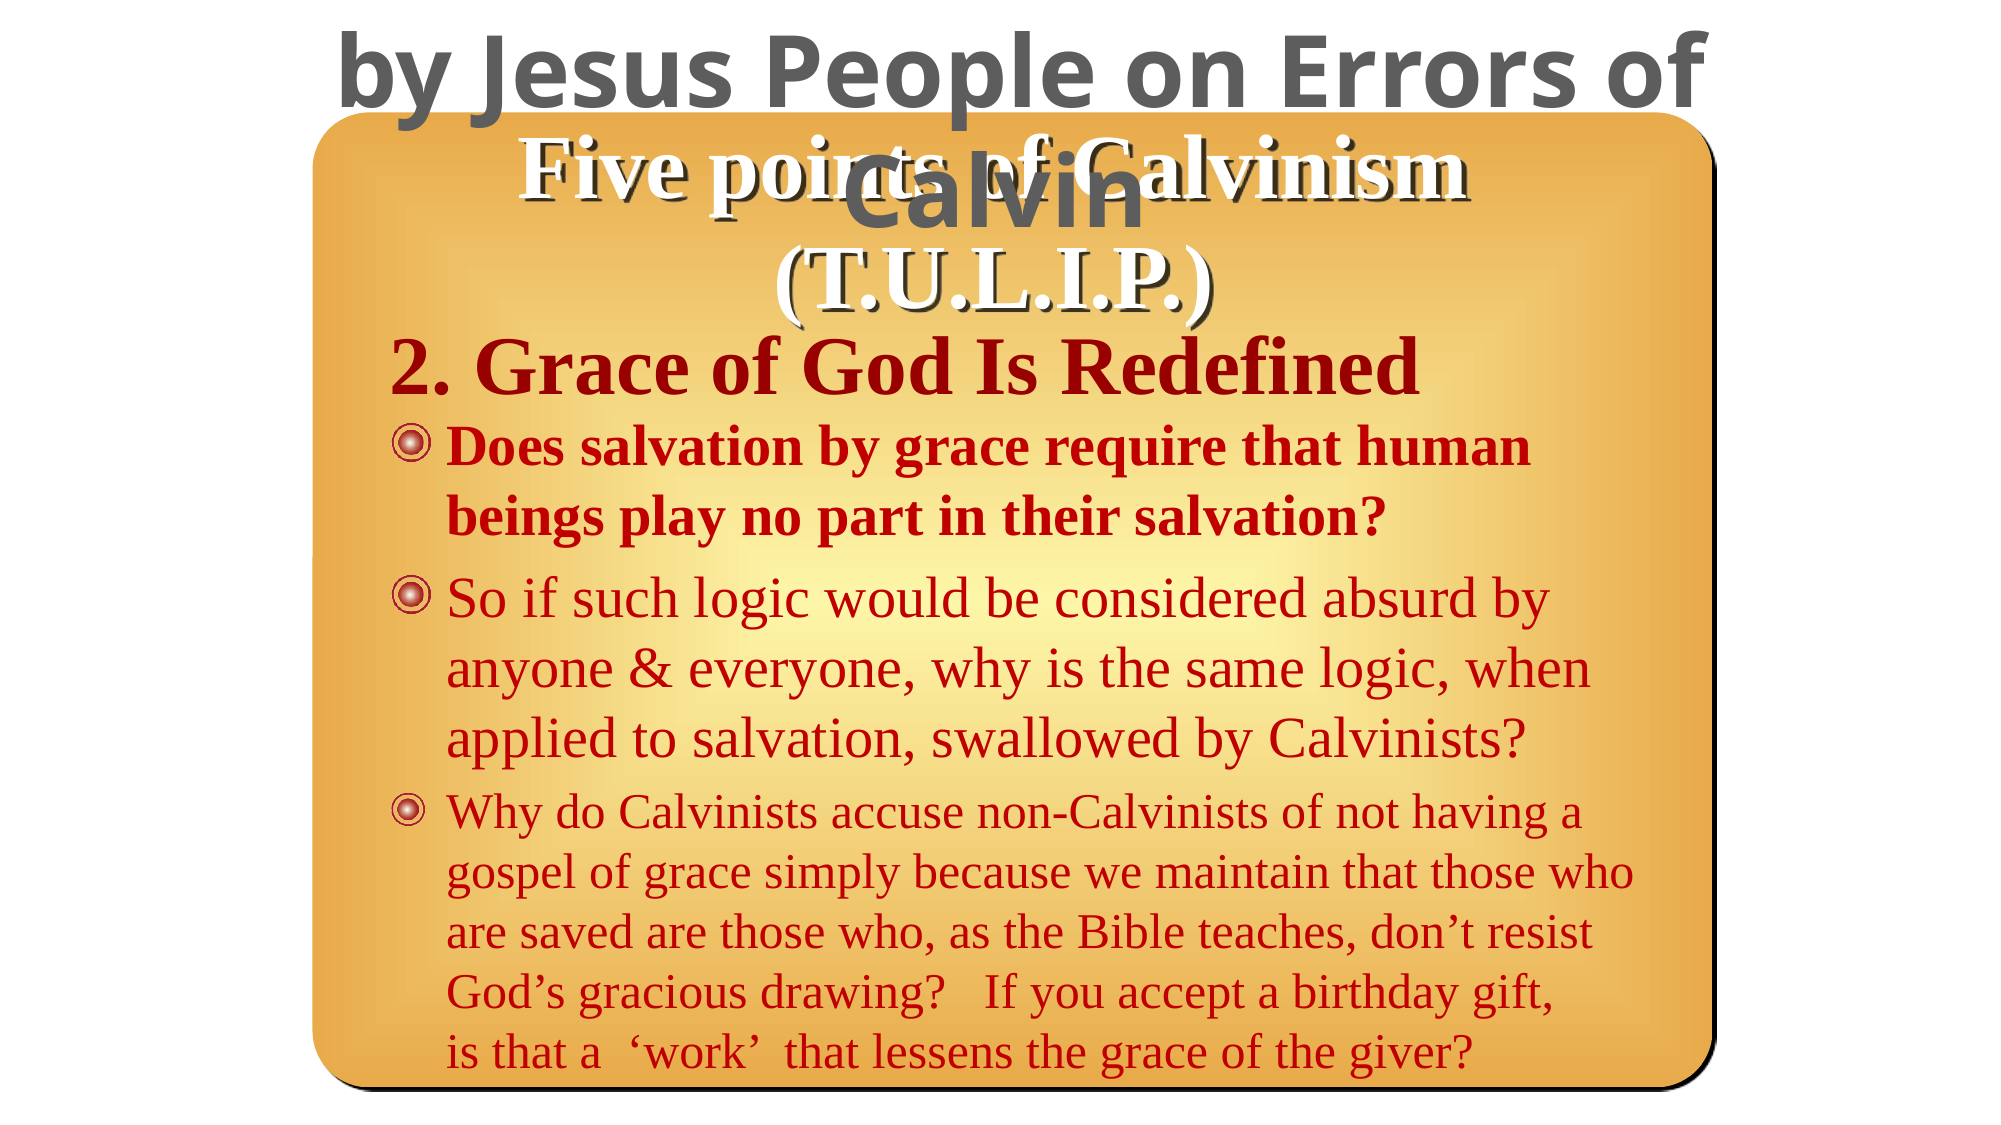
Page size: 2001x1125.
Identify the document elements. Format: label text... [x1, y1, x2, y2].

picture [389, 573, 432, 615]
text_box Does salvation by grace require that human beings play no part in their salvation? So if such logic would be considered absurd by anyone & everyone, why is the same logic, when applied to salvation, swallowed by Calvinists? Why do Calvinists accuse non-Calvinists of not having a gospel of grace simply because we maintain that those who are saved are those who, as the Bible teaches, don’t resist God’s gracious drawing? If you accept a birthday gift, is that a ‘work’ that lessens the grace of the giver? [375, 423, 1700, 713]
picture [389, 423, 432, 463]
text_box Five points of Calvinism (T.U.L.I.P.) [274, 99, 1713, 335]
text_box 2. Grace of God Is Redefined [374, 287, 1713, 423]
picture [389, 791, 426, 827]
text_box by Jesus People on Errors of Calvin [287, 0, 1754, 255]
text_box [312, 340, 1713, 1088]
